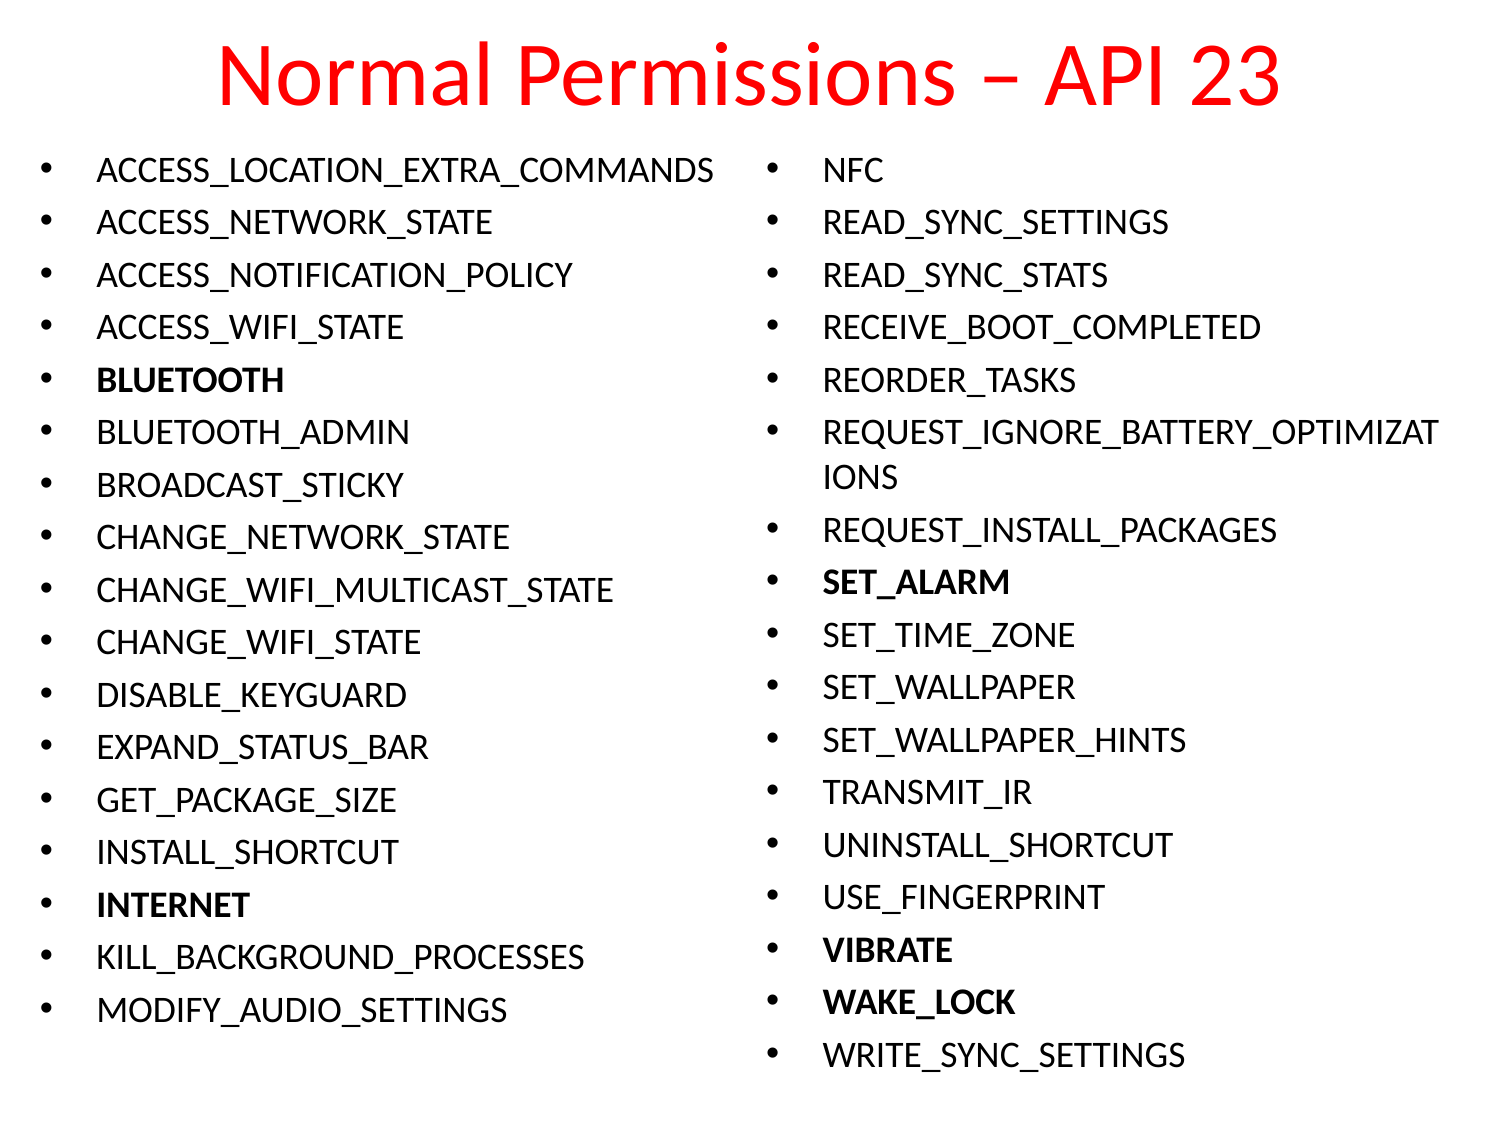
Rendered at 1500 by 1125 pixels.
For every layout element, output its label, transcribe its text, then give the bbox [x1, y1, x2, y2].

list ACCESS_LOCATION_EXTRA_COMMANDS ACCESS_NETWORK_STATE ACCESS_NOTIFICATION_POLICY ACCESS_WIFI_STATE BLUETOOTH BLUETOOTH_ADMIN BROADCAST_STICKY CHANGE_NETWORK_STATE CHANGE_WIFI_MULTICAST_STATE CHANGE_WIFI_STATE DISABLE_KEYGUARD EXPAND_STATUS_BAR GET_PACKAGE_SIZE INSTALL_SHORTCUT INTERNET KILL_BACKGROUND_PROCESSES MODIFY_AUDIO_SETTINGS NFC READ_SYNC_SETTINGS READ_SYNC_STATS RECEIVE_BOOT_COMPLETED REORDER_TASKS REQUEST_IGNORE_BATTERY_OPTIMIZATIONS REQUEST_INSTALL_PACKAGES SET_ALARM SET_TIME_ZONE SET_WALLPAPER SET_WALLPAPER_HINTS TRANSMIT_IR UNINSTALL_SHORTCUT USE_FINGERPRINT VIBRATE WAKE_LOCK WRITE_SYNC_SETTINGS [24, 137, 1463, 993]
title Normal Permissions – API 23 [75, 0, 1425, 137]
